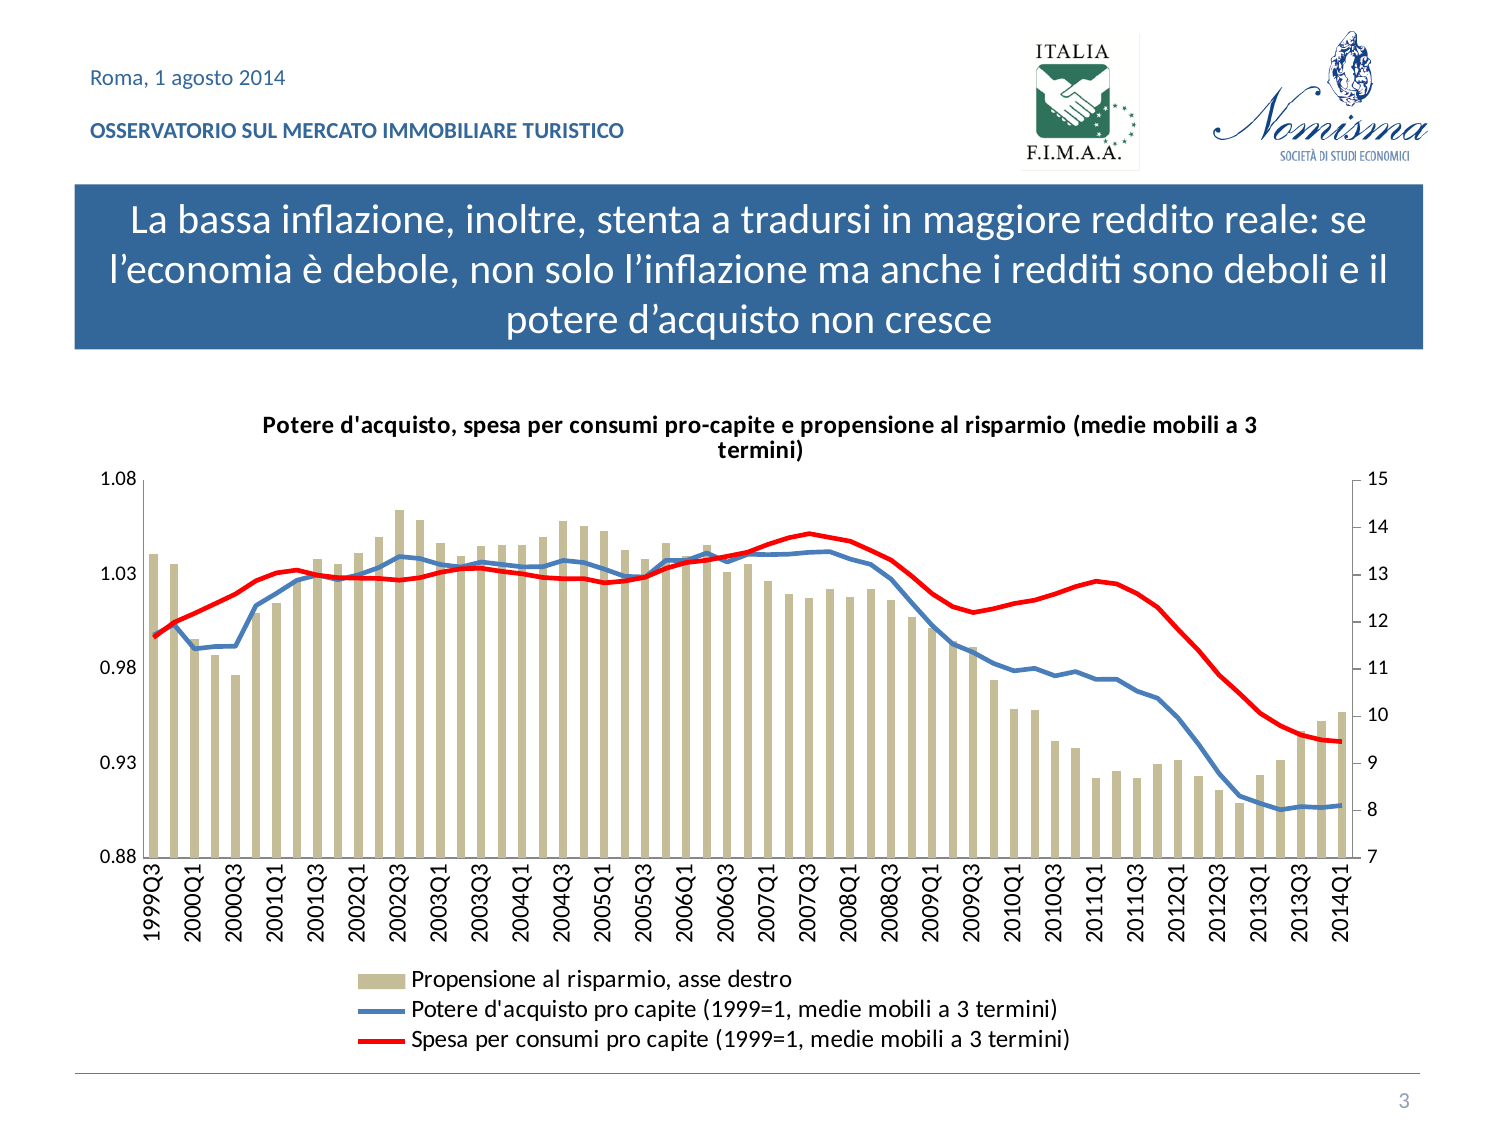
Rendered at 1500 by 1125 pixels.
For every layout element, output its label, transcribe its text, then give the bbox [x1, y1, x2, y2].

picture [1187, 9, 1455, 197]
picture [1021, 34, 1140, 171]
chart [74, 385, 1448, 1059]
slide_number 3 [1074, 1069, 1425, 1125]
text_box La bassa inflazione, inoltre, stenta a tradursi in maggiore reddito reale: se l’economia è debole, non solo l’inflazione ma anche i redditi sono deboli e il potere d’acquisto non cresce [74, 184, 1424, 350]
